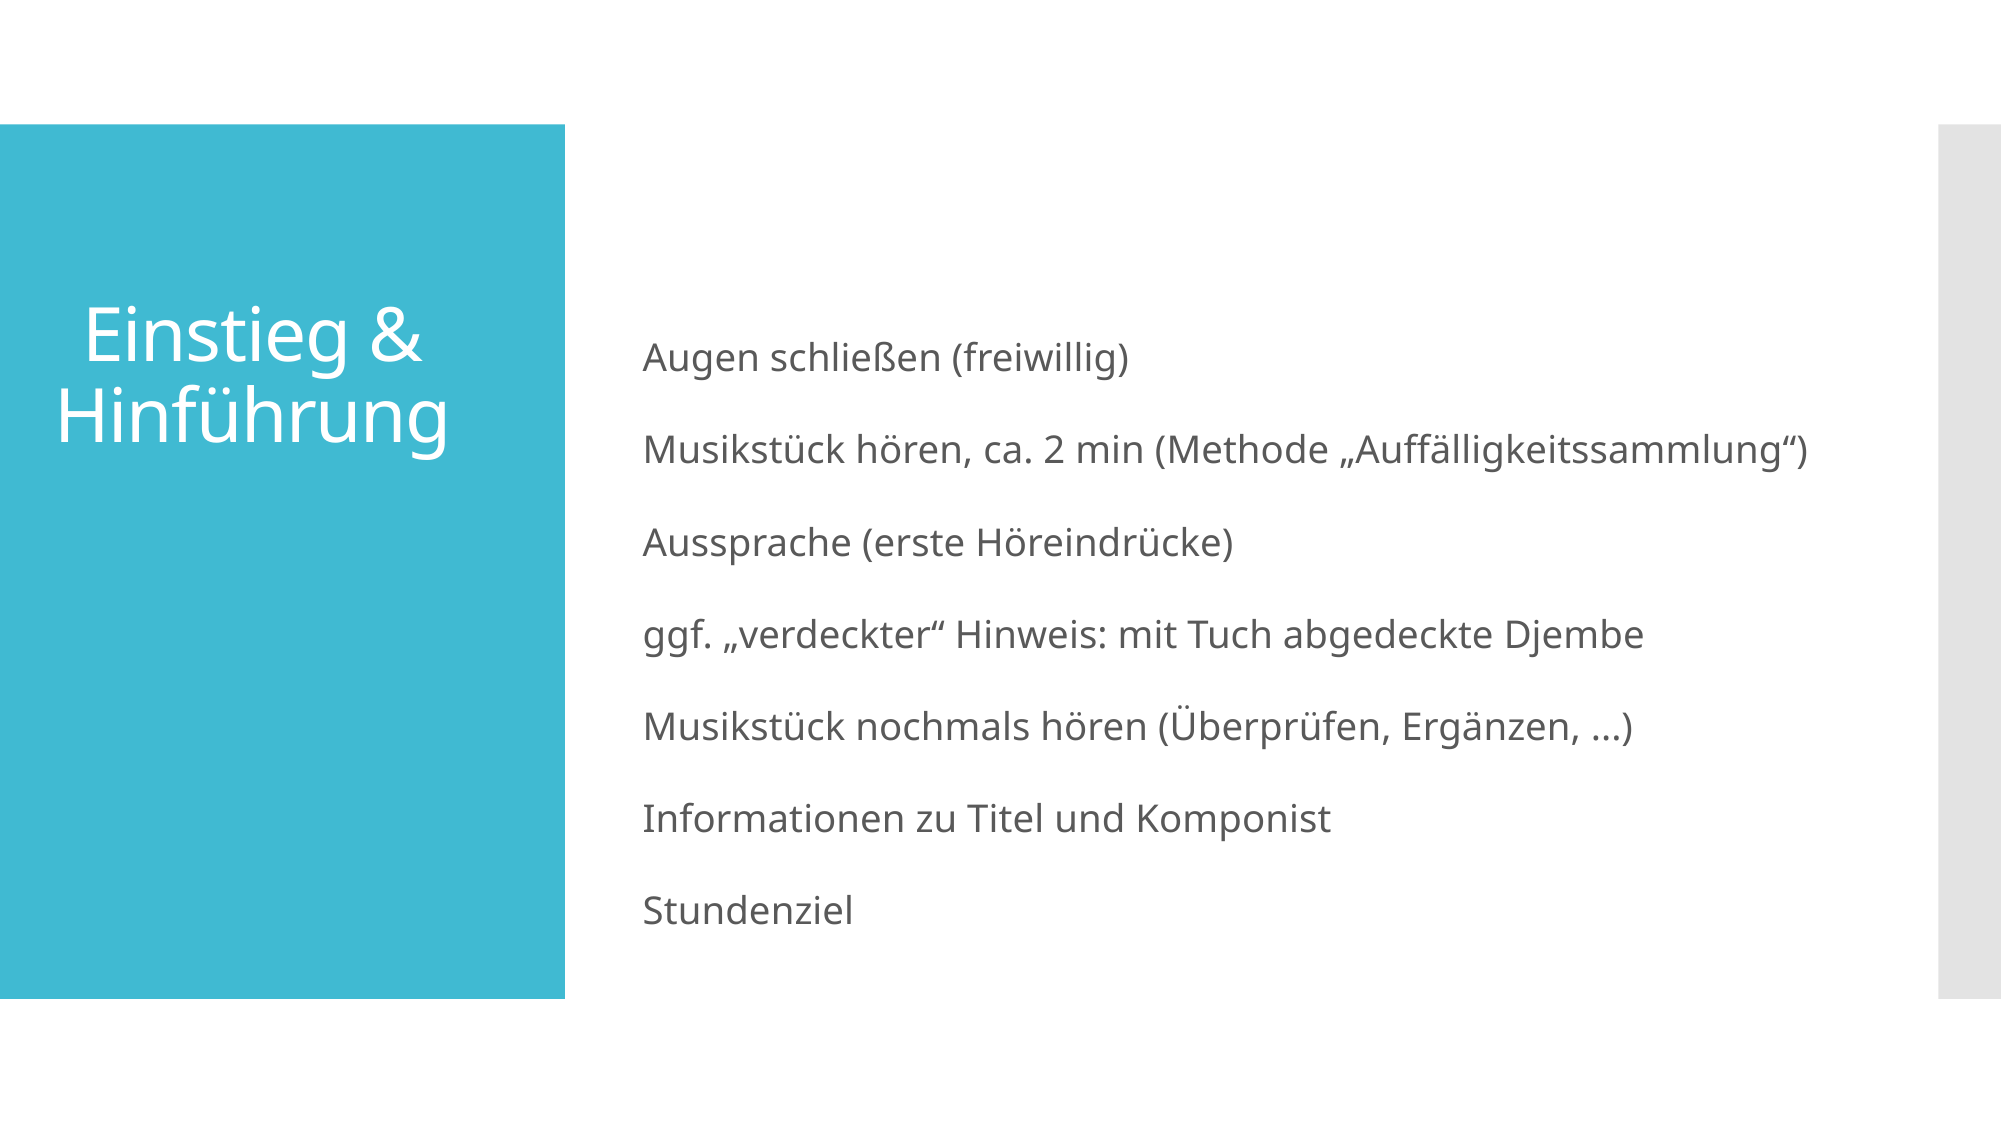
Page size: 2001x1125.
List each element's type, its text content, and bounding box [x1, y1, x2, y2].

title Einstieg & Hinführung [11, 0, 495, 755]
list Augen schließen (freiwillig) Musikstück hören, ca. 2 min (Methode „Auffälligkeitssammlung“) Aussprache (erste Höreindrücke) ggf. „verdeckter“ Hinweis: mit Tuch abgedeckte Djembe Musikstück nochmals hören (Überprüfen, Ergänzen, ...) Informationen zu Titel und Komponist Stundenziel [627, 141, 1828, 982]
